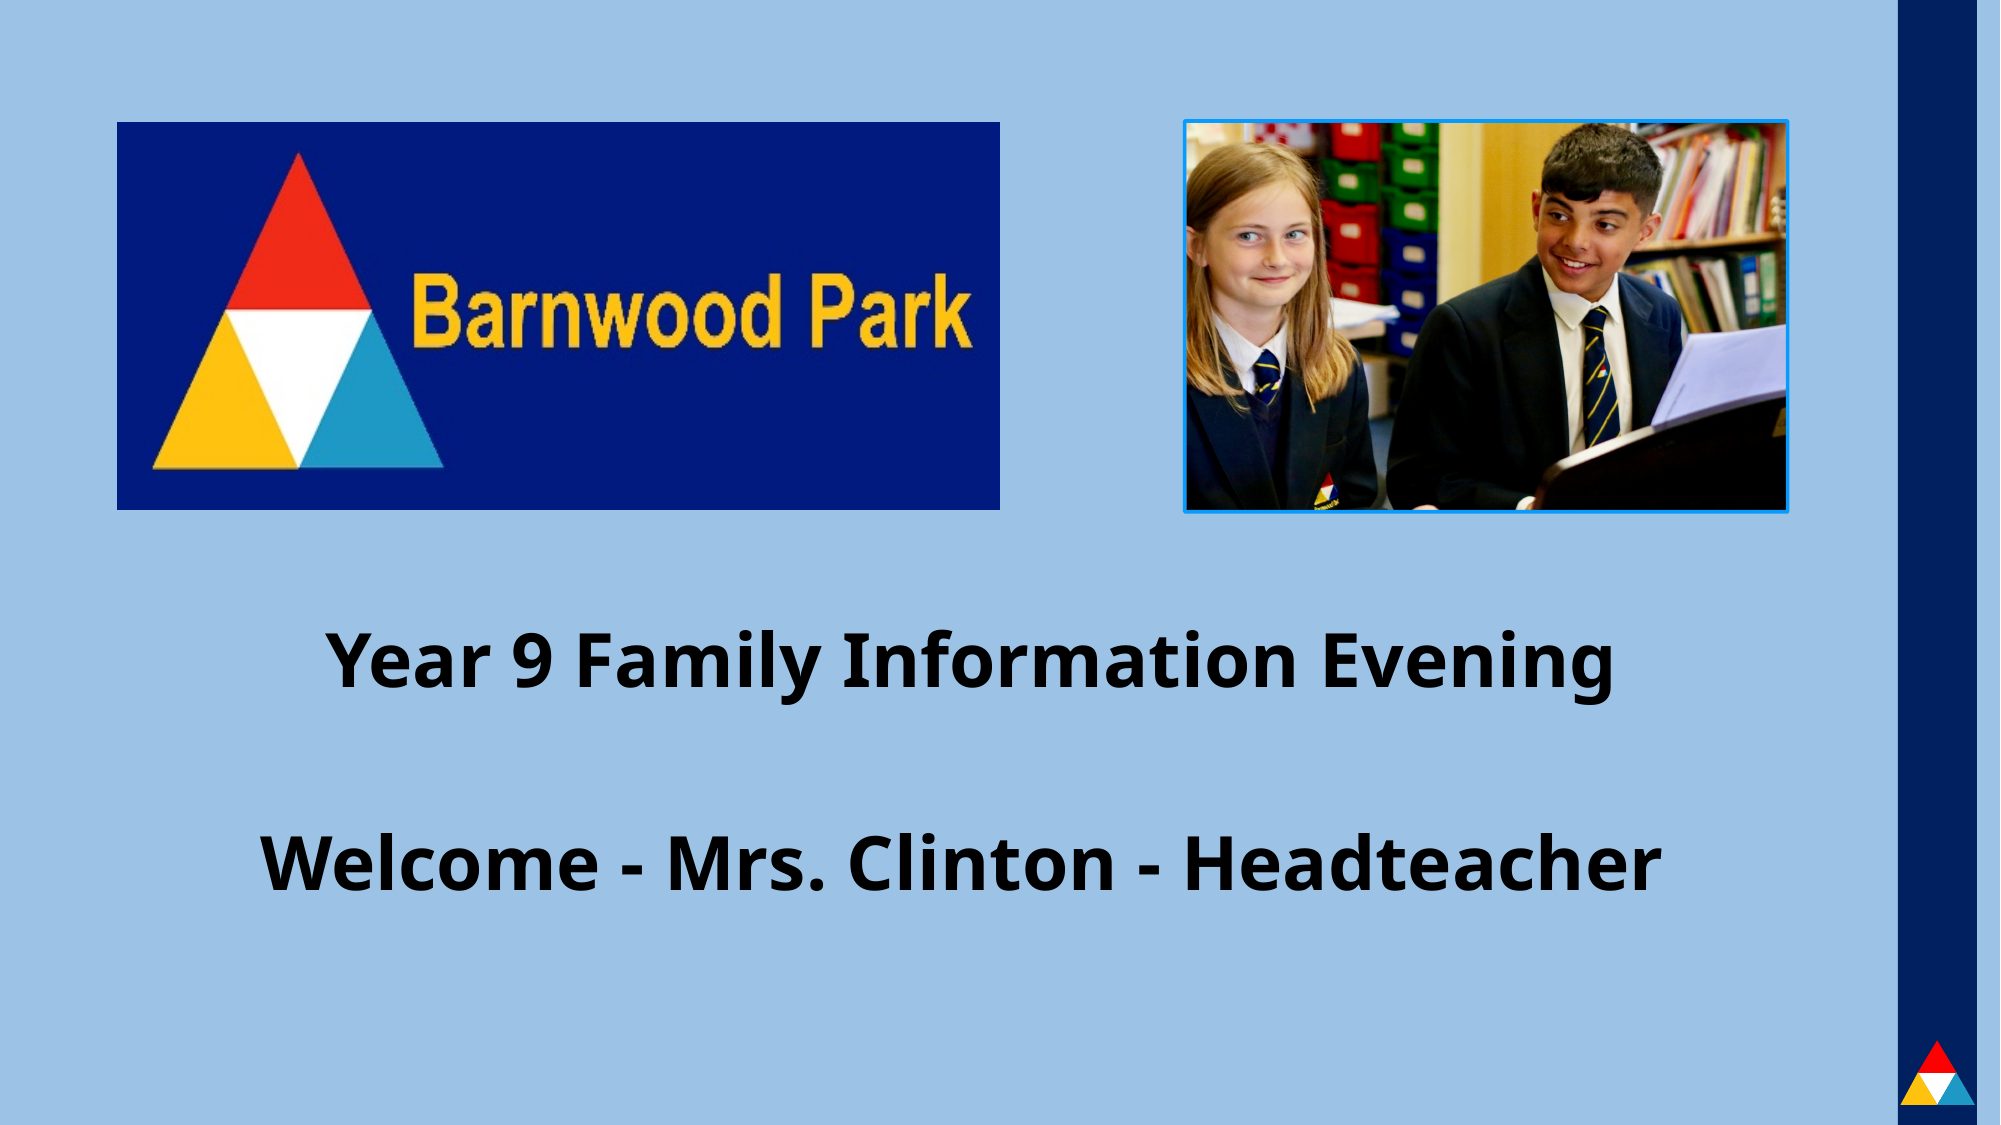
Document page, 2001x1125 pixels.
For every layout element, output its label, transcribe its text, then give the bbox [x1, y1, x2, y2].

picture [117, 122, 1000, 510]
picture [1186, 122, 1786, 510]
list Year 9 Family Information Evening Welcome - Mrs. Clinton - Headteacher [80, 402, 1864, 1040]
